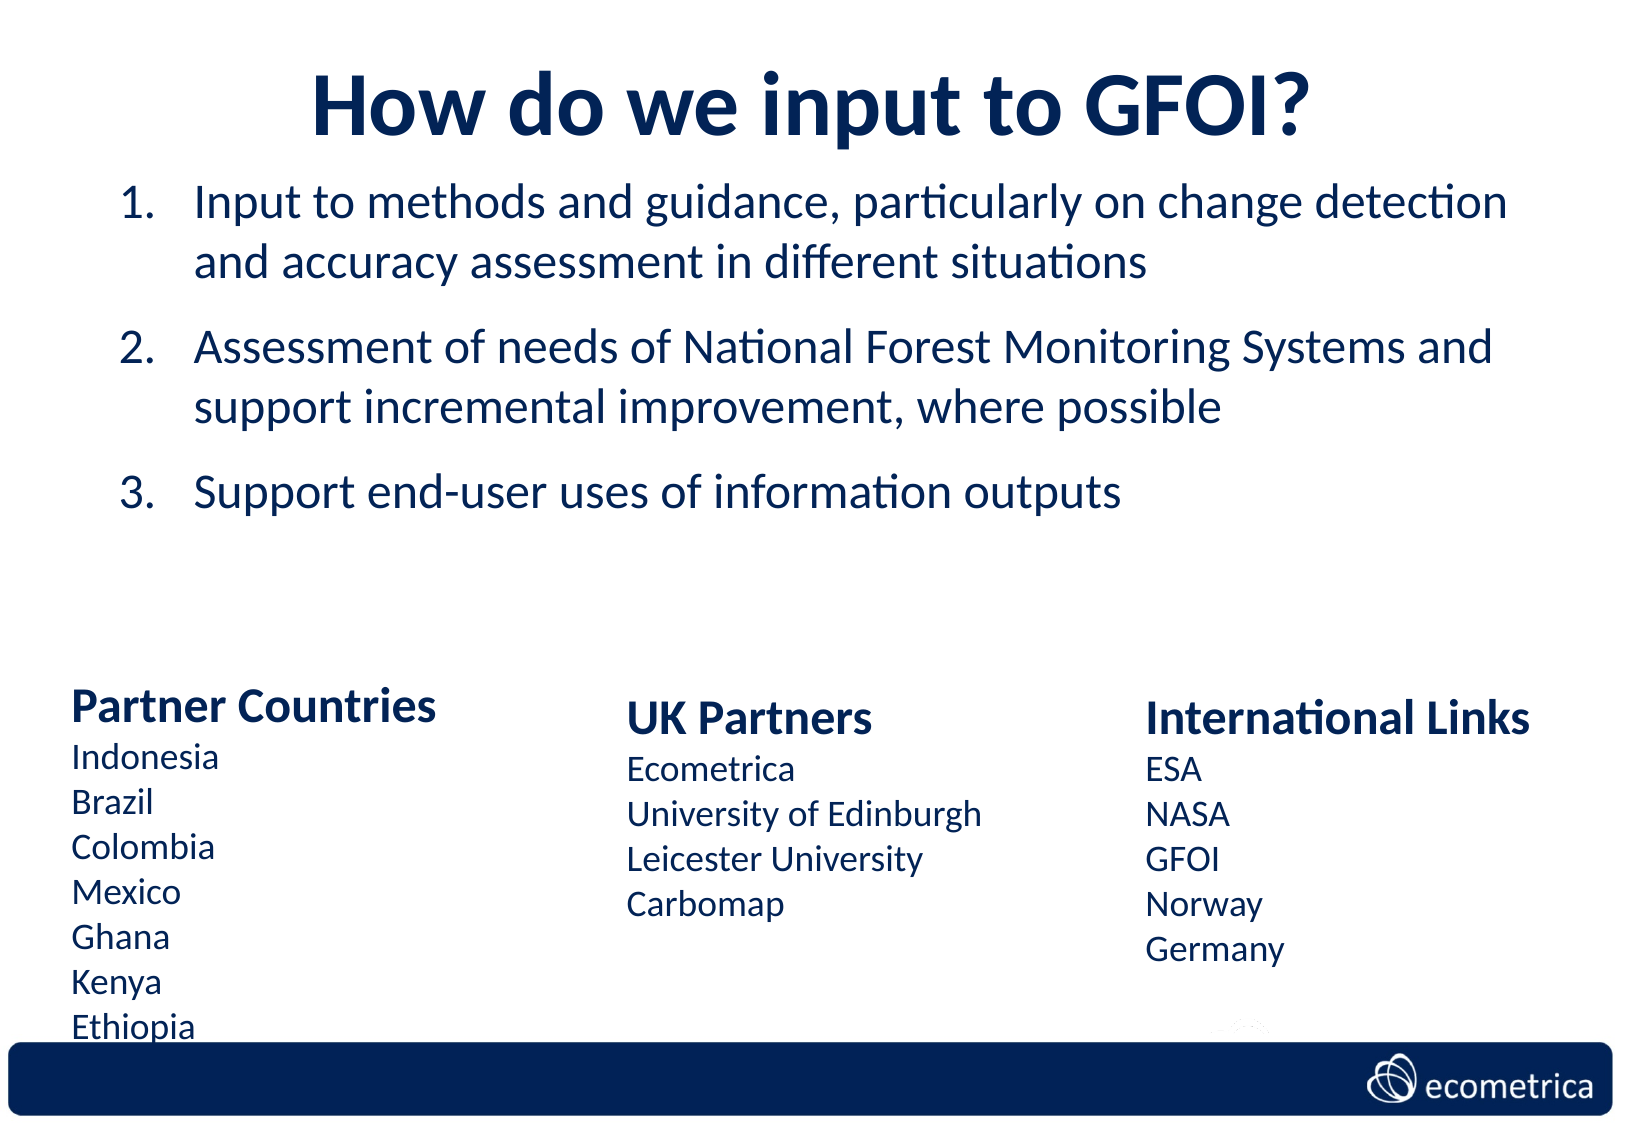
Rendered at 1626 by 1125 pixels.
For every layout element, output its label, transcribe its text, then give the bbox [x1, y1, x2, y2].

picture [0, 1034, 1620, 1125]
text_box UK Partners Ecometrica University of Edinburgh Leicester University Carbomap [611, 669, 1083, 953]
text_box Partner Countries Indonesia Brazil Colombia Mexico Ghana Kenya Ethiopia [56, 656, 627, 1083]
text_box Input to methods and guidance, particularly on change detection and accuracy assessment in different situations Assessment of needs of National Forest Monitoring Systems and support incremental improvement, where possible Support end-user uses of information outputs [91, 160, 1557, 611]
title How do we input to GFOI? [81, 28, 1544, 217]
text_box International Links ESA NASA GFOI Norway Germany [1130, 669, 1625, 1071]
